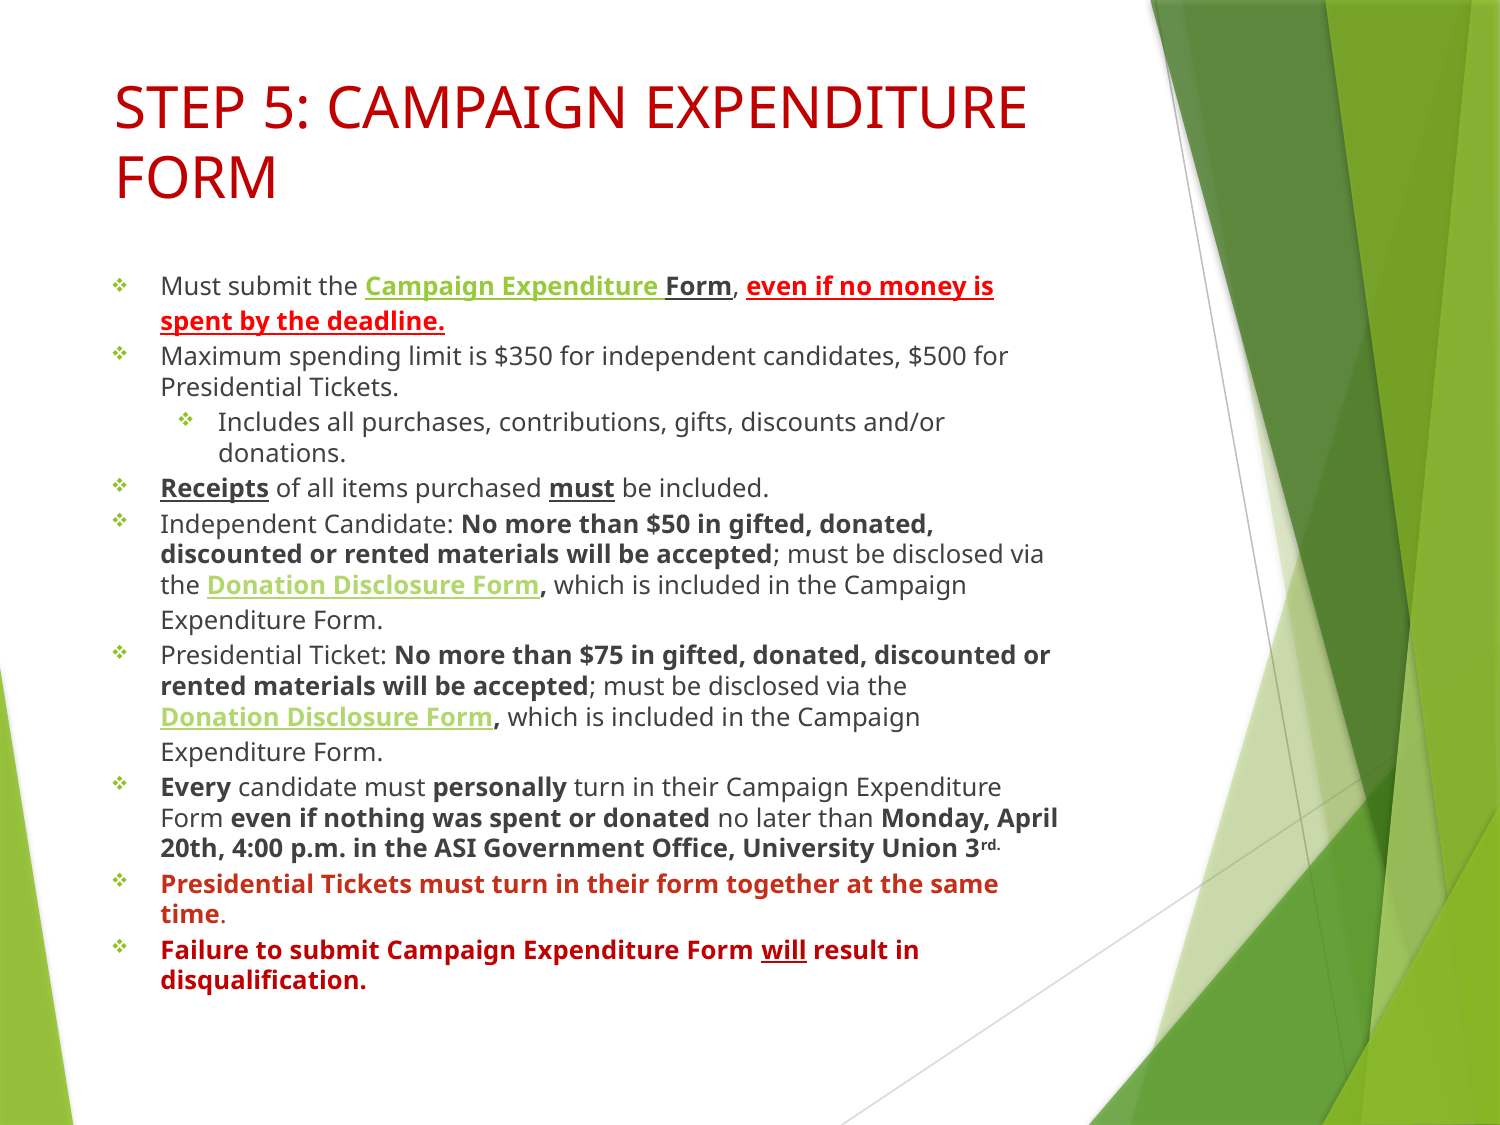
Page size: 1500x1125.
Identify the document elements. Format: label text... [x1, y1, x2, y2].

title STEP 5: CAMPAIGN EXPENDITURE FORM [99, 62, 1142, 238]
list Must submit the Campaign Expenditure Form, even if no money is spent by the deadline. Maximum spending limit is $350 for independent candidates, $500 for Presidential Tickets. Includes all purchases, contributions, gifts, discounts and/or donations. Receipts of all items purchased must be included. Independent Candidate: No more than $50 in gifted, donated, discounted or rented materials will be accepted; must be disclosed via the Donation Disclosure Form, which is included in the Campaign Expenditure Form. Presidential Ticket: No more than $75 in gifted, donated, discounted or rented materials will be accepted; must be disclosed via the Donation Disclosure Form, which is included in the Campaign Expenditure Form. Every candidate must personally turn in their Campaign Expenditure Form even if nothing was spent or donated no later than Monday, April 20th, 4:00 p.m. in the ASI Government Office, University Union 3rd. Presidential Tickets must turn in their form together at the same time. Failure to submit Campaign Expenditure Form will result in disqualification. [95, 262, 1084, 1038]
